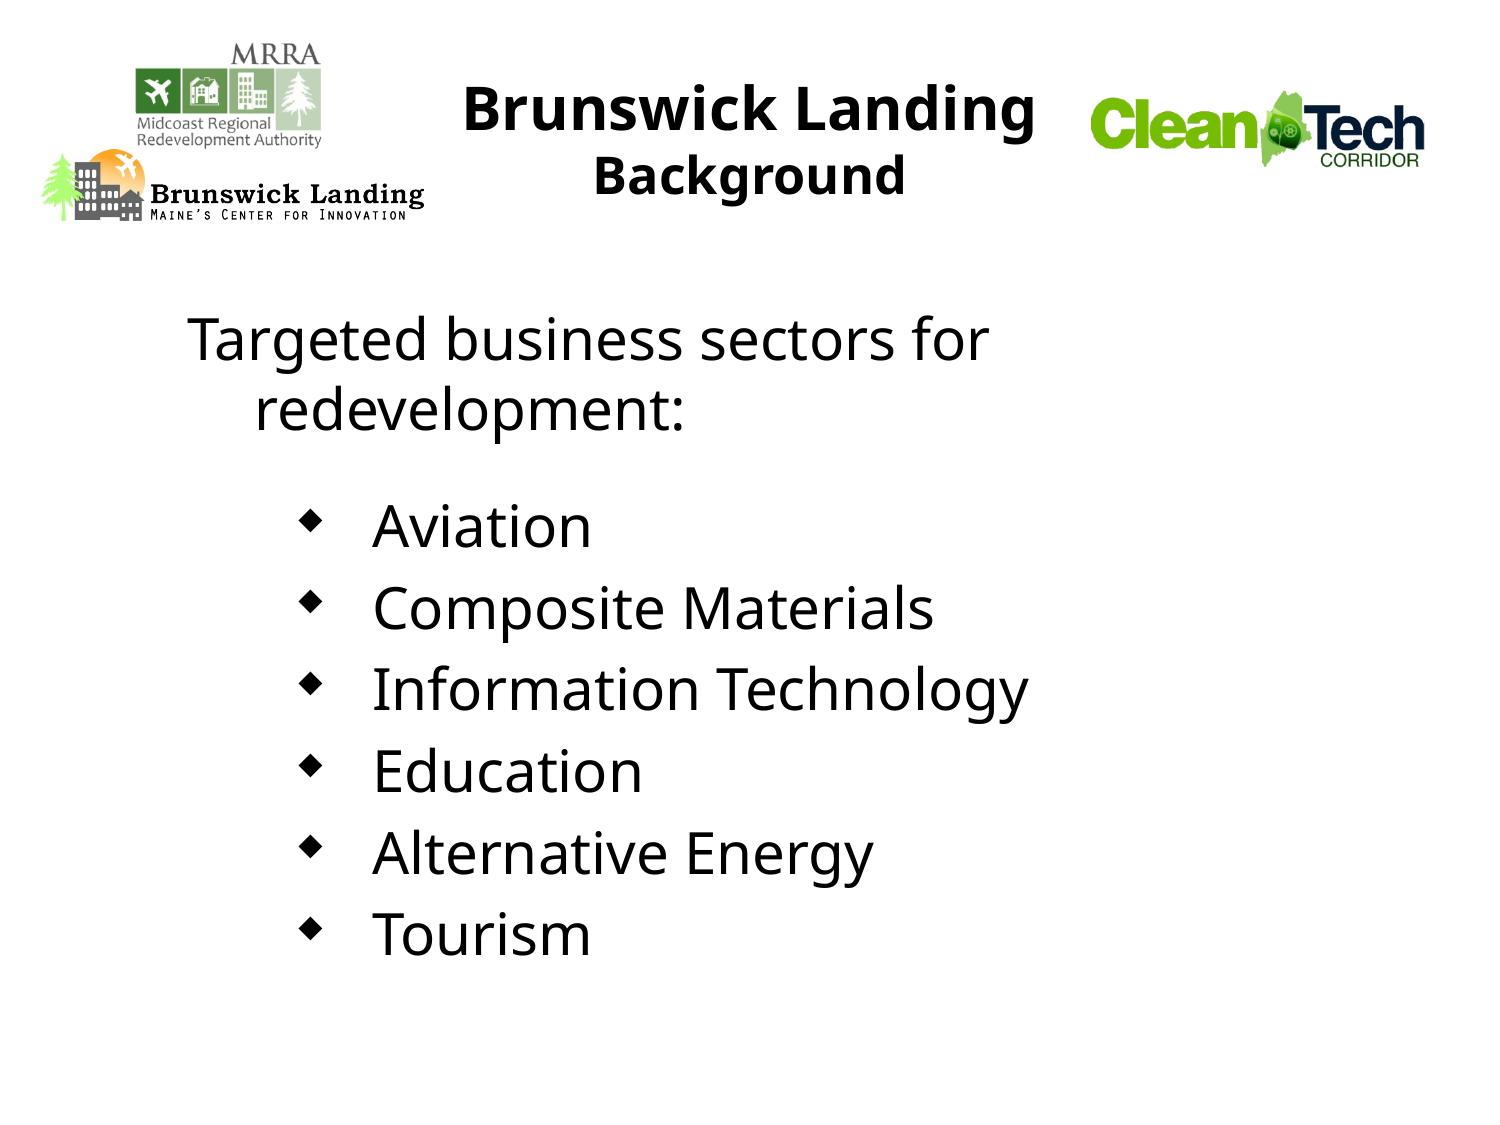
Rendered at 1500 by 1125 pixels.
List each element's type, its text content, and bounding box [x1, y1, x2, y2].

list Targeted business sectors for redevelopment: Aviation Composite Materials Information Technology Education Alternative Energy Tourism [149, 294, 1363, 1038]
picture [1090, 77, 1426, 170]
picture [38, 39, 426, 224]
text_box Brunswick Landing Background [344, 50, 1300, 225]
